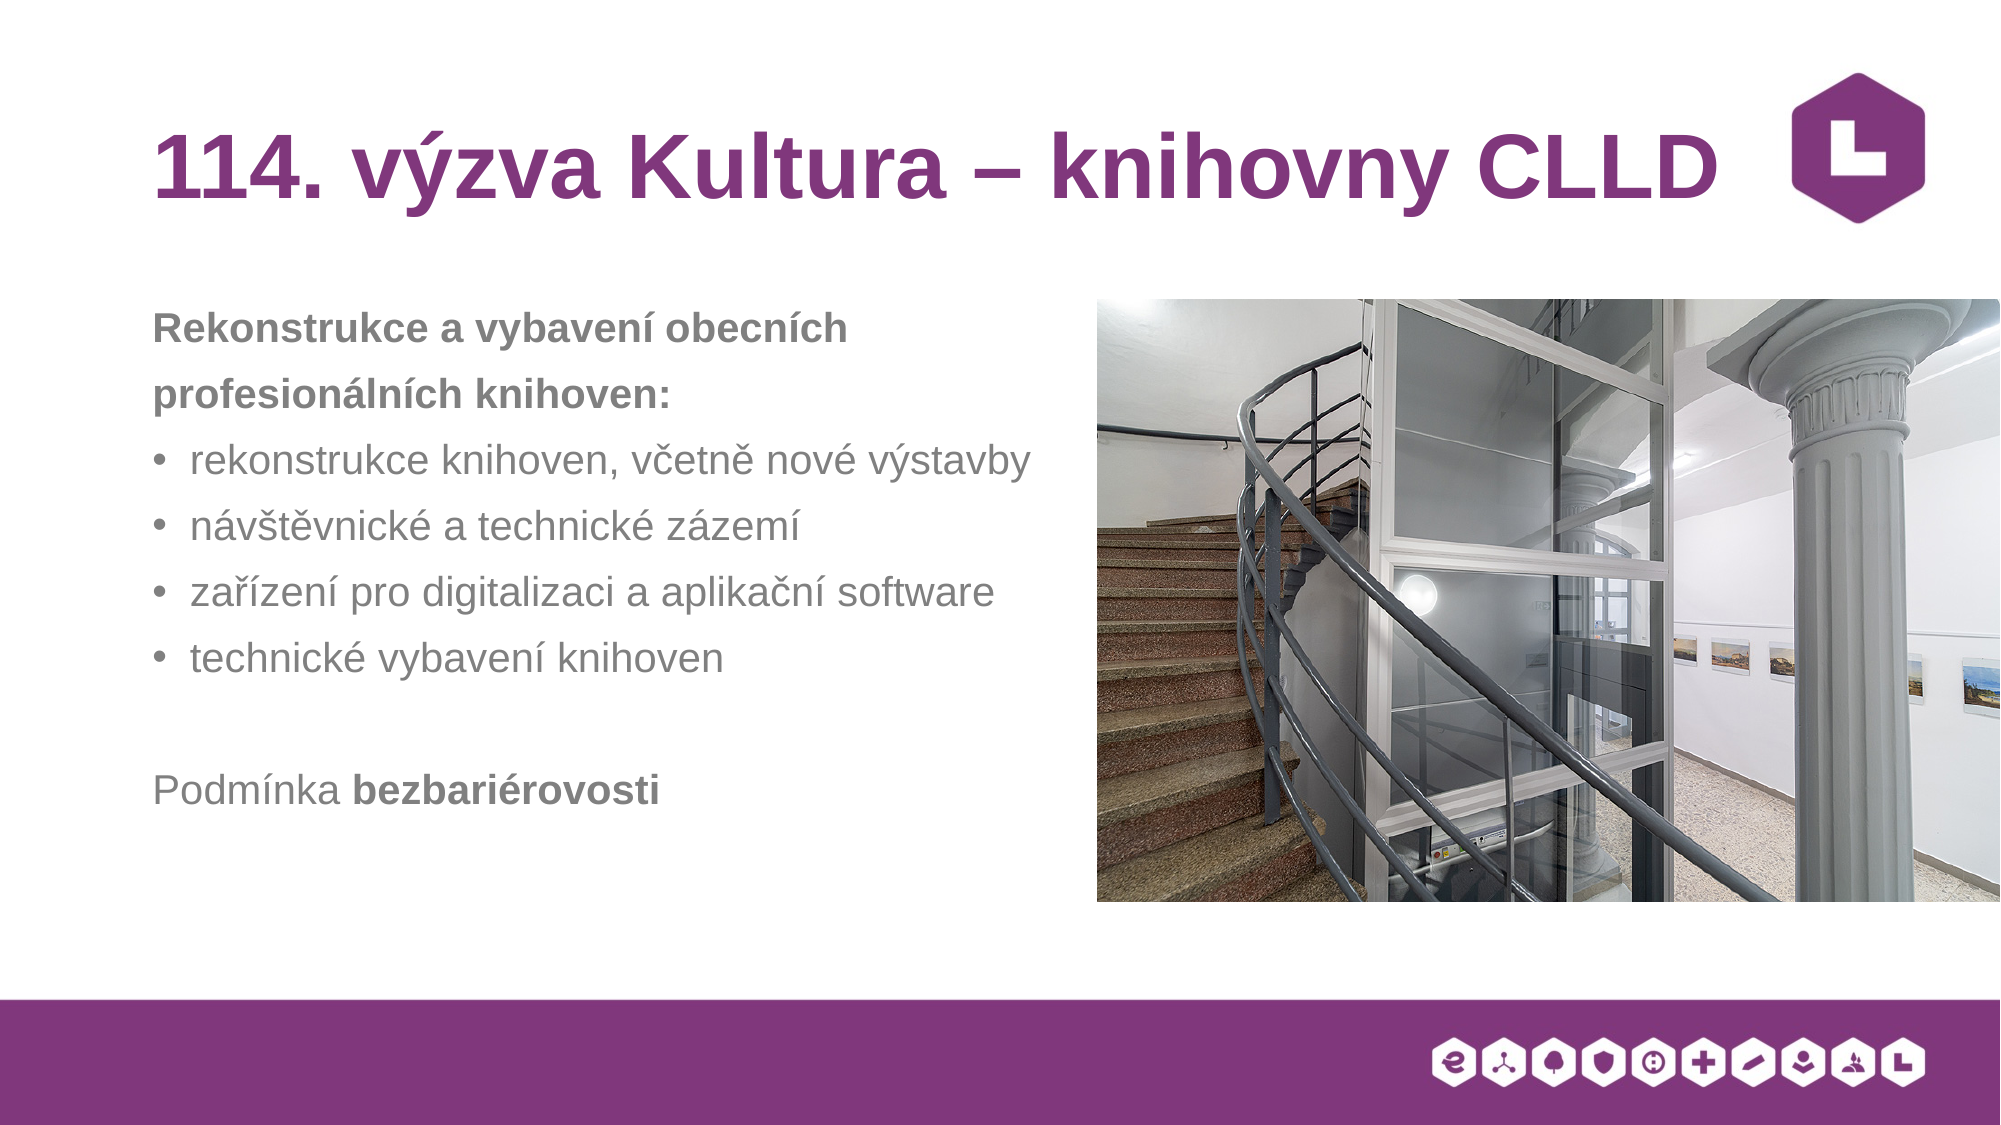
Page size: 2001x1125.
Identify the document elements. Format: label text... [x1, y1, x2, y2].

list Rekonstrukce a vybavení obecních profesionálních knihoven: rekonstrukce knihoven, včetně nové výstavby návštěvnické a technické zázemí zařízení pro digitalizaci a aplikační software technické vybavení knihoven Podmínka bezbariérovosti [137, 299, 1863, 1014]
picture [0, 0, 2000, 1125]
title 114. výzva Kultura – knihovny CLLD [137, 59, 1863, 278]
